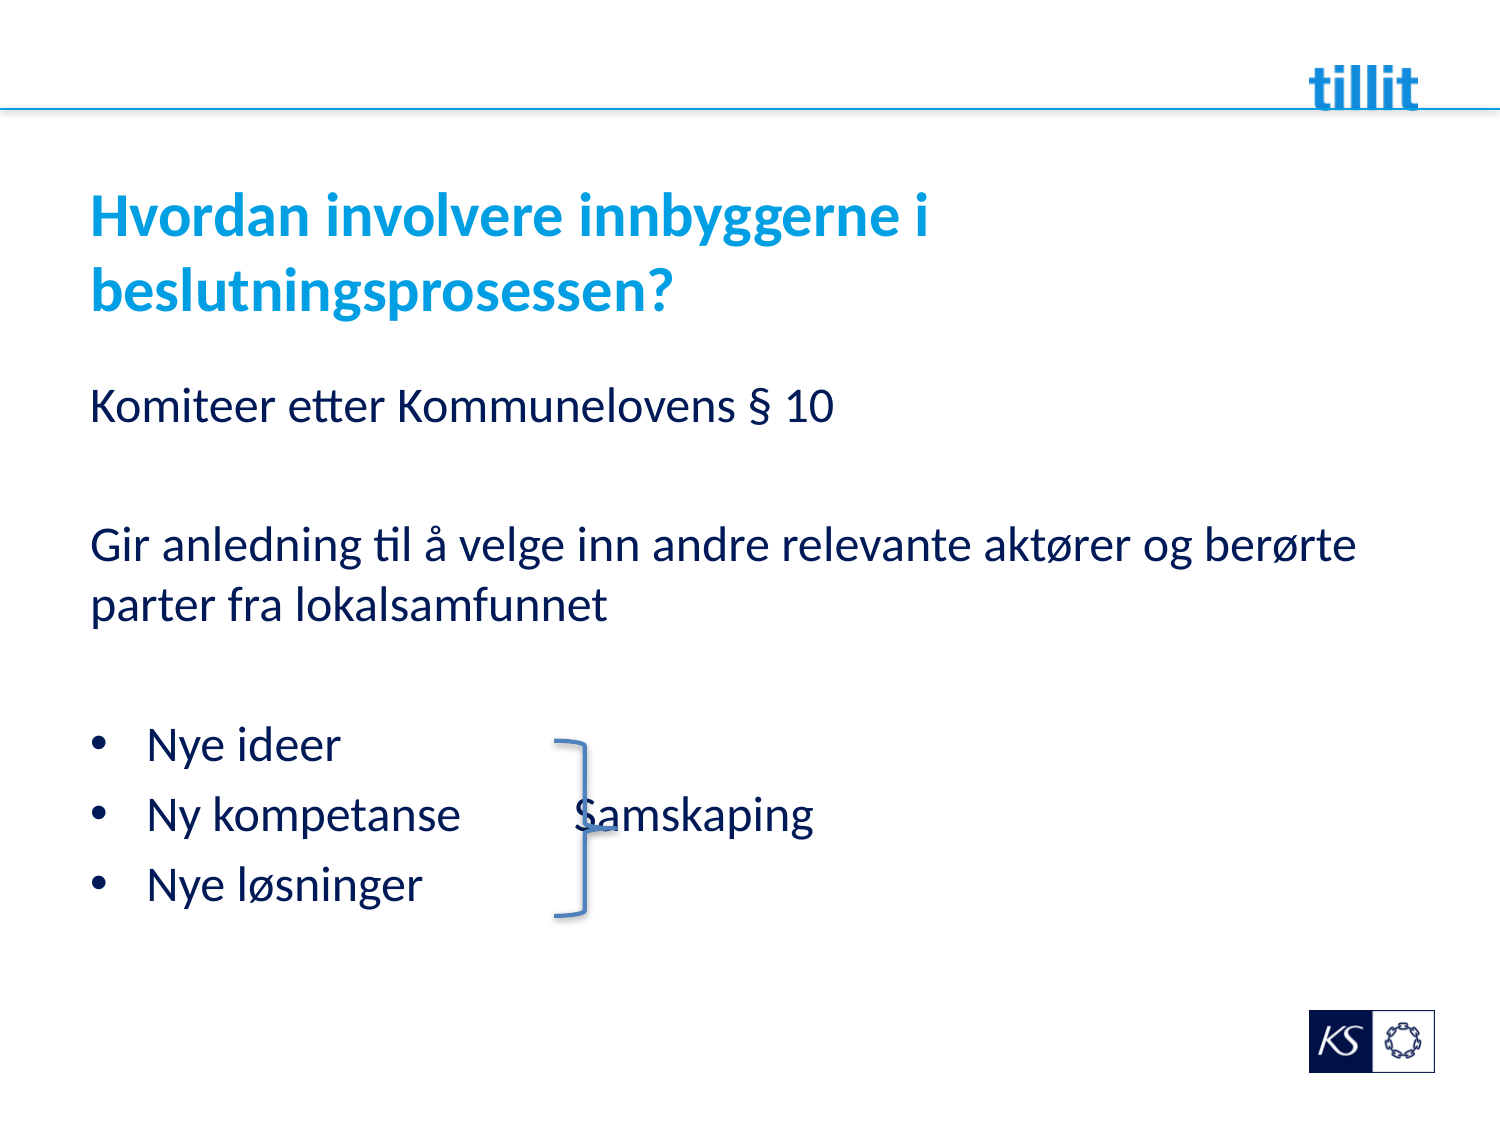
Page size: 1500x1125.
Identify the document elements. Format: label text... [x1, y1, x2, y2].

picture [1309, 65, 1418, 107]
title Hvordan involvere innbyggerne i beslutningsprosessen? [75, 155, 1425, 342]
text_box [554, 738, 618, 918]
list Komiteer etter Kommunelovens § 10 Gir anledning til å velge inn andre relevante aktører og berørte parter fra lokalsamfunnet Nye ideer Ny kompetanse Samskaping Nye løsninger [75, 364, 1425, 975]
picture [1309, 1010, 1435, 1073]
